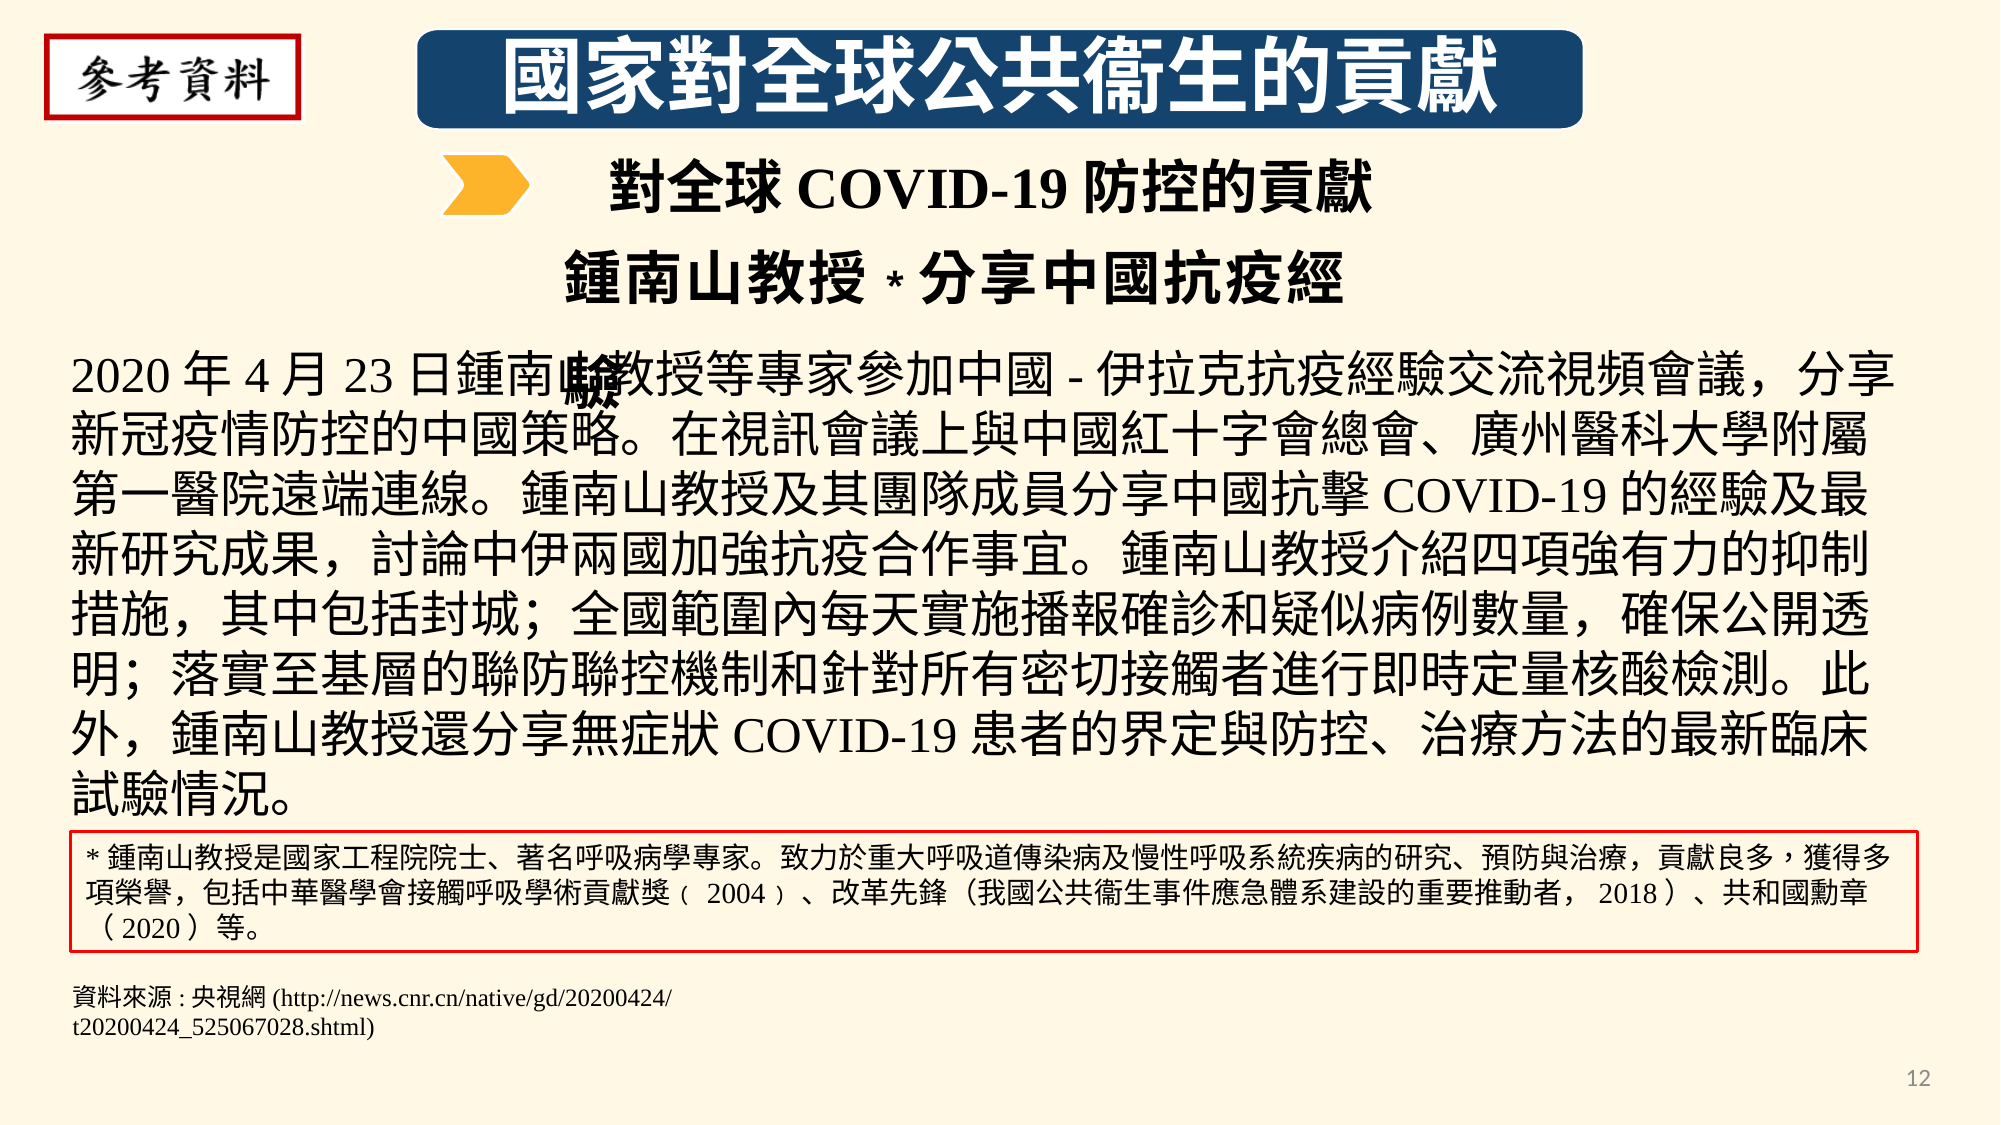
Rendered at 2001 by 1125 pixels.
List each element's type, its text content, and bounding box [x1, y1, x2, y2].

text_box 對全球COVID-19防控的貢獻 [514, 142, 1468, 228]
text_box 國家對全球公共衞生的貢獻 [415, 28, 1585, 131]
slide_number 12 [1496, 1046, 1947, 1107]
text_box 鍾南山教授*分享中國抗疫經驗 [548, 228, 1360, 334]
text_box *鍾南山教授是國家工程院院士、著名呼吸病學專家。致力於重大呼吸道傳染病及慢性呼吸系統疾病的研究、預防與治療，貢獻良多，獲得多項榮譽，包括中華醫學會接觸呼吸學術貢獻獎﹙2004﹚、改革先鋒（我國公共衞生事件應急體系建設的重要推動者，2018）、共和國勳章（2020）等。 [70, 831, 1918, 952]
text_box 2020年4月23日鍾南山教授等專家參加中國-伊拉克抗疫經驗交流視頻會議，分享新冠疫情防控的中國策略。在視訊會議上與中國紅十字會總會、廣州醫科大學附屬第一醫院遠端連線。鍾南山教授及其團隊成員分享中國抗擊COVID-19的經驗及最新研究成果，討論中伊兩國加強抗疫合作事宜。鍾南山教授介紹四項強有力的抑制措施，其中包括封城；全國範圍內每天實施播報確診和疑似病例數量，確保公開透明；落實至基層的聯防聯控機制和針對所有密切接觸者進行即時定量核酸檢測。此外，鍾南山教授還分享無症狀COVID-19患者的界定與防控、治療方法的最新臨床試驗情況。 [55, 334, 1918, 830]
picture [44, 29, 307, 125]
text_box 資料來源:央視網(http://news.cnr.cn/native/gd/20200424/t20200424_525067028.shtml) [57, 973, 976, 1049]
text_box [441, 153, 532, 217]
